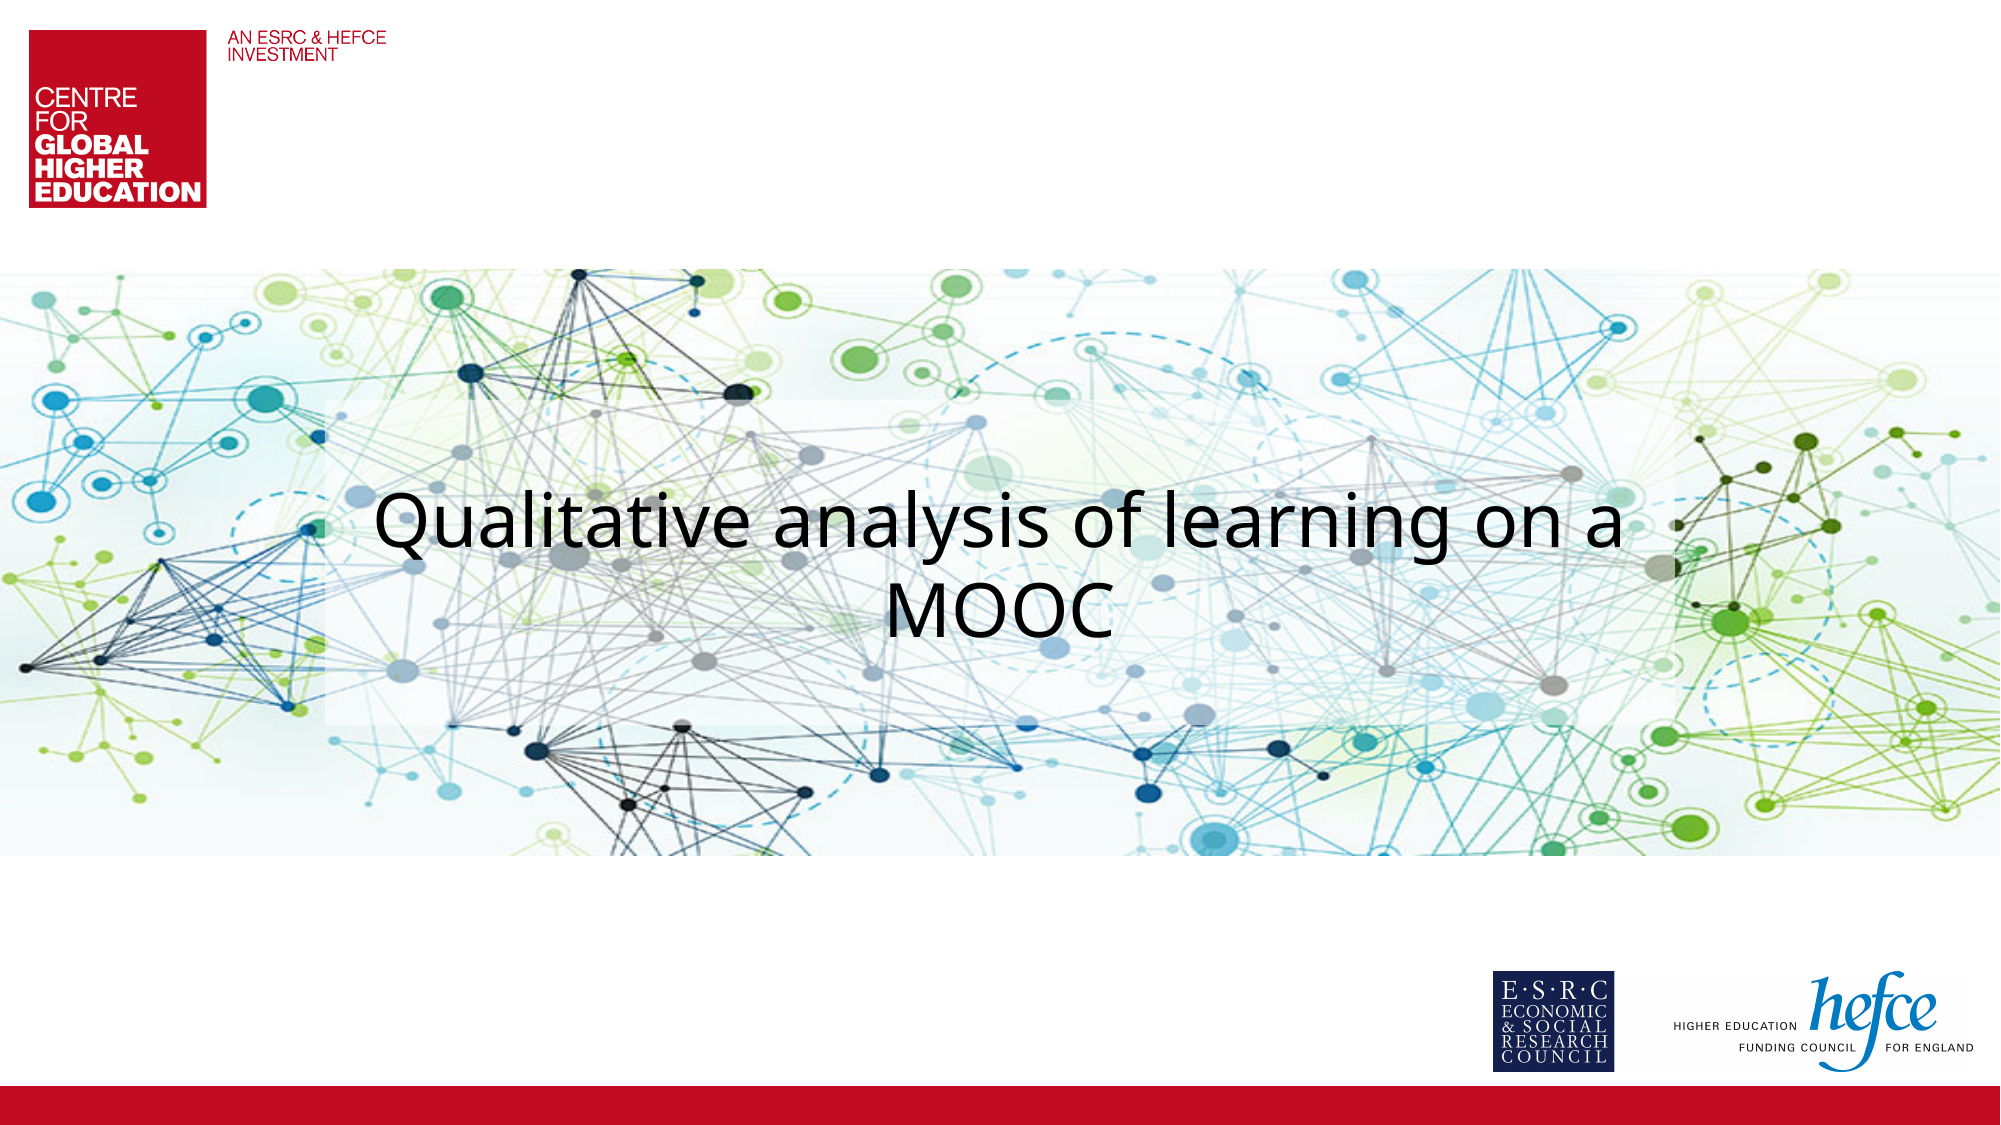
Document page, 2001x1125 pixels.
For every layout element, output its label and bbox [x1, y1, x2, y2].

picture [29, 30, 387, 208]
picture [1493, 971, 1973, 1072]
picture [0, 269, 2000, 856]
